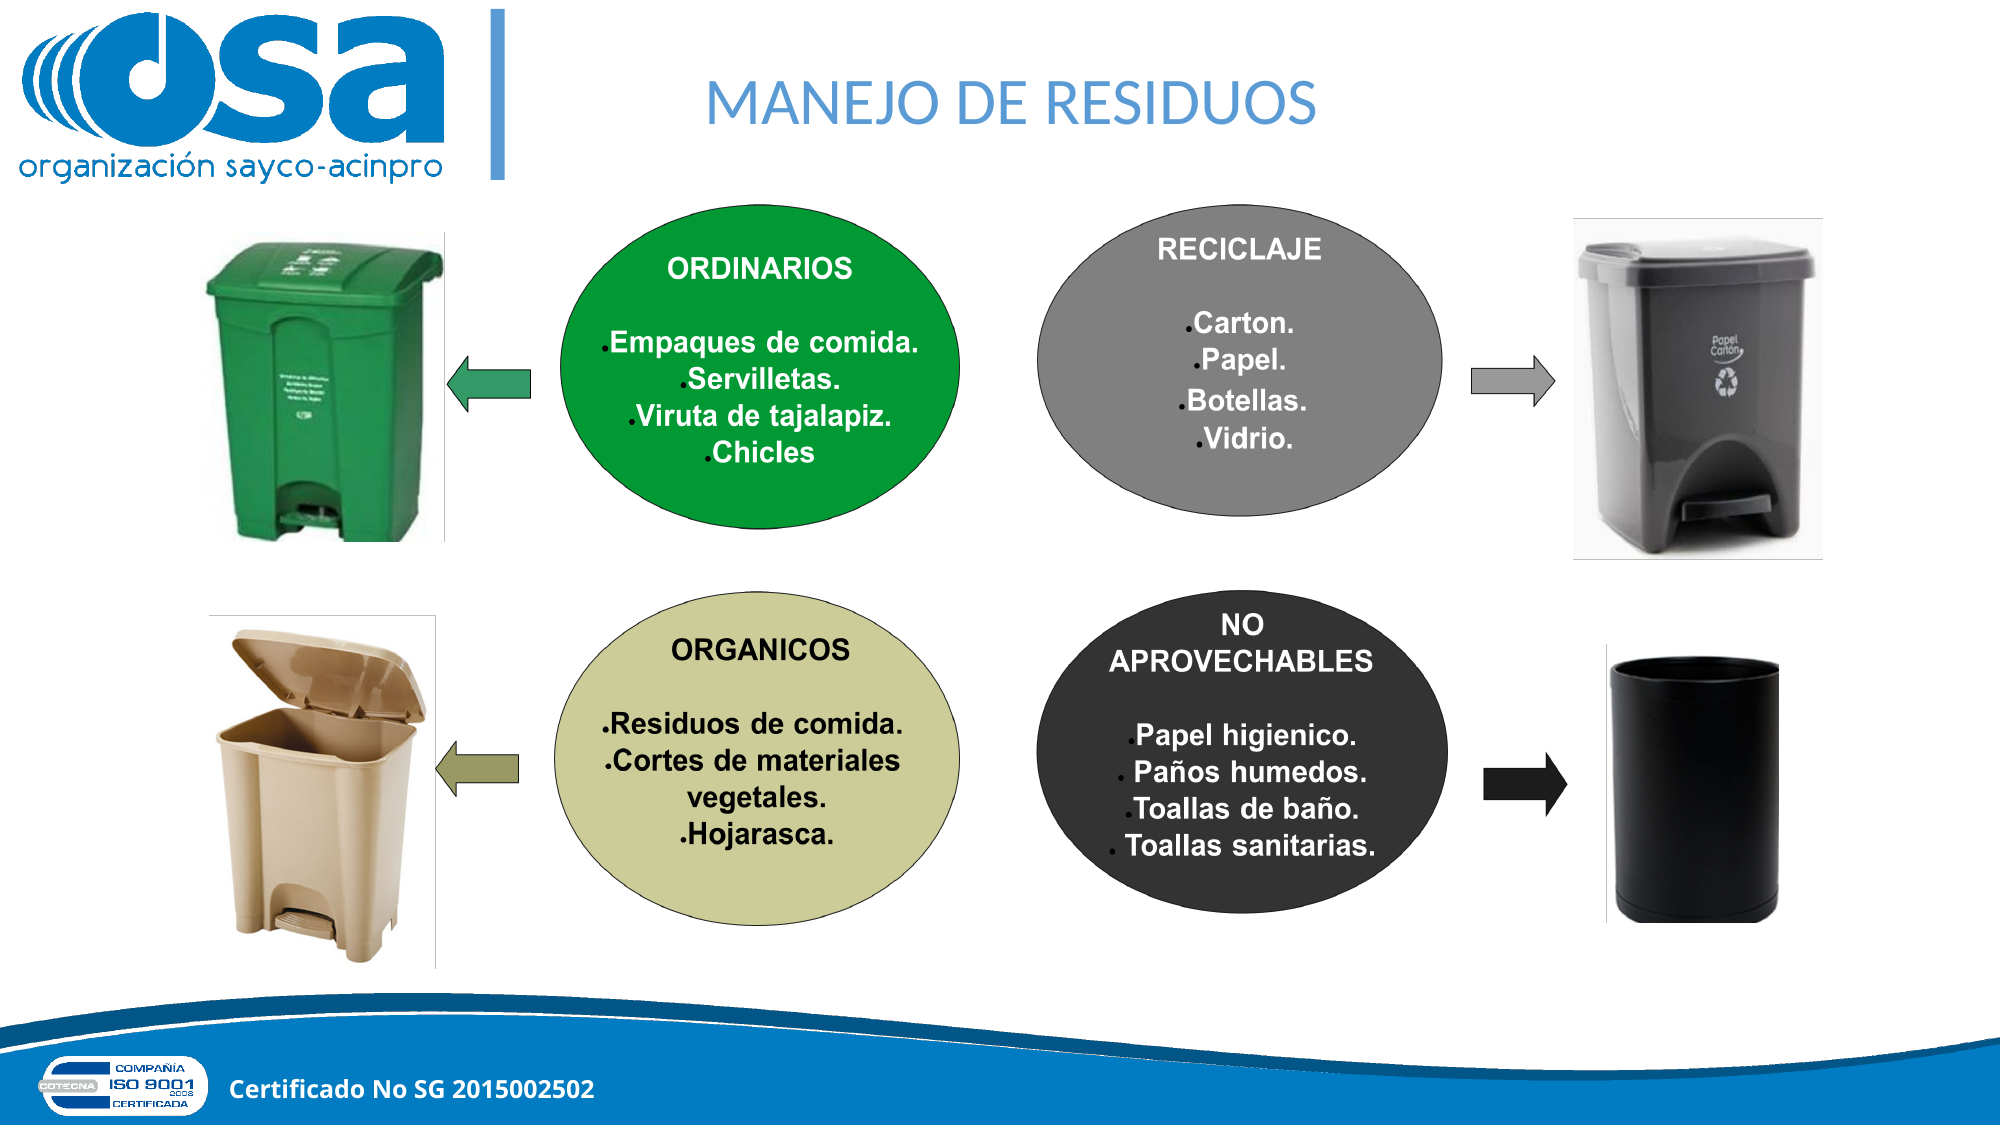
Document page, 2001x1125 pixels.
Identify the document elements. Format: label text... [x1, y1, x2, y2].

picture [200, 204, 1823, 969]
picture [0, 993, 2000, 1125]
text_box MANEJO DE RESIDUOS [546, 49, 1477, 145]
picture [17, 12, 444, 184]
text_box [490, 8, 506, 181]
